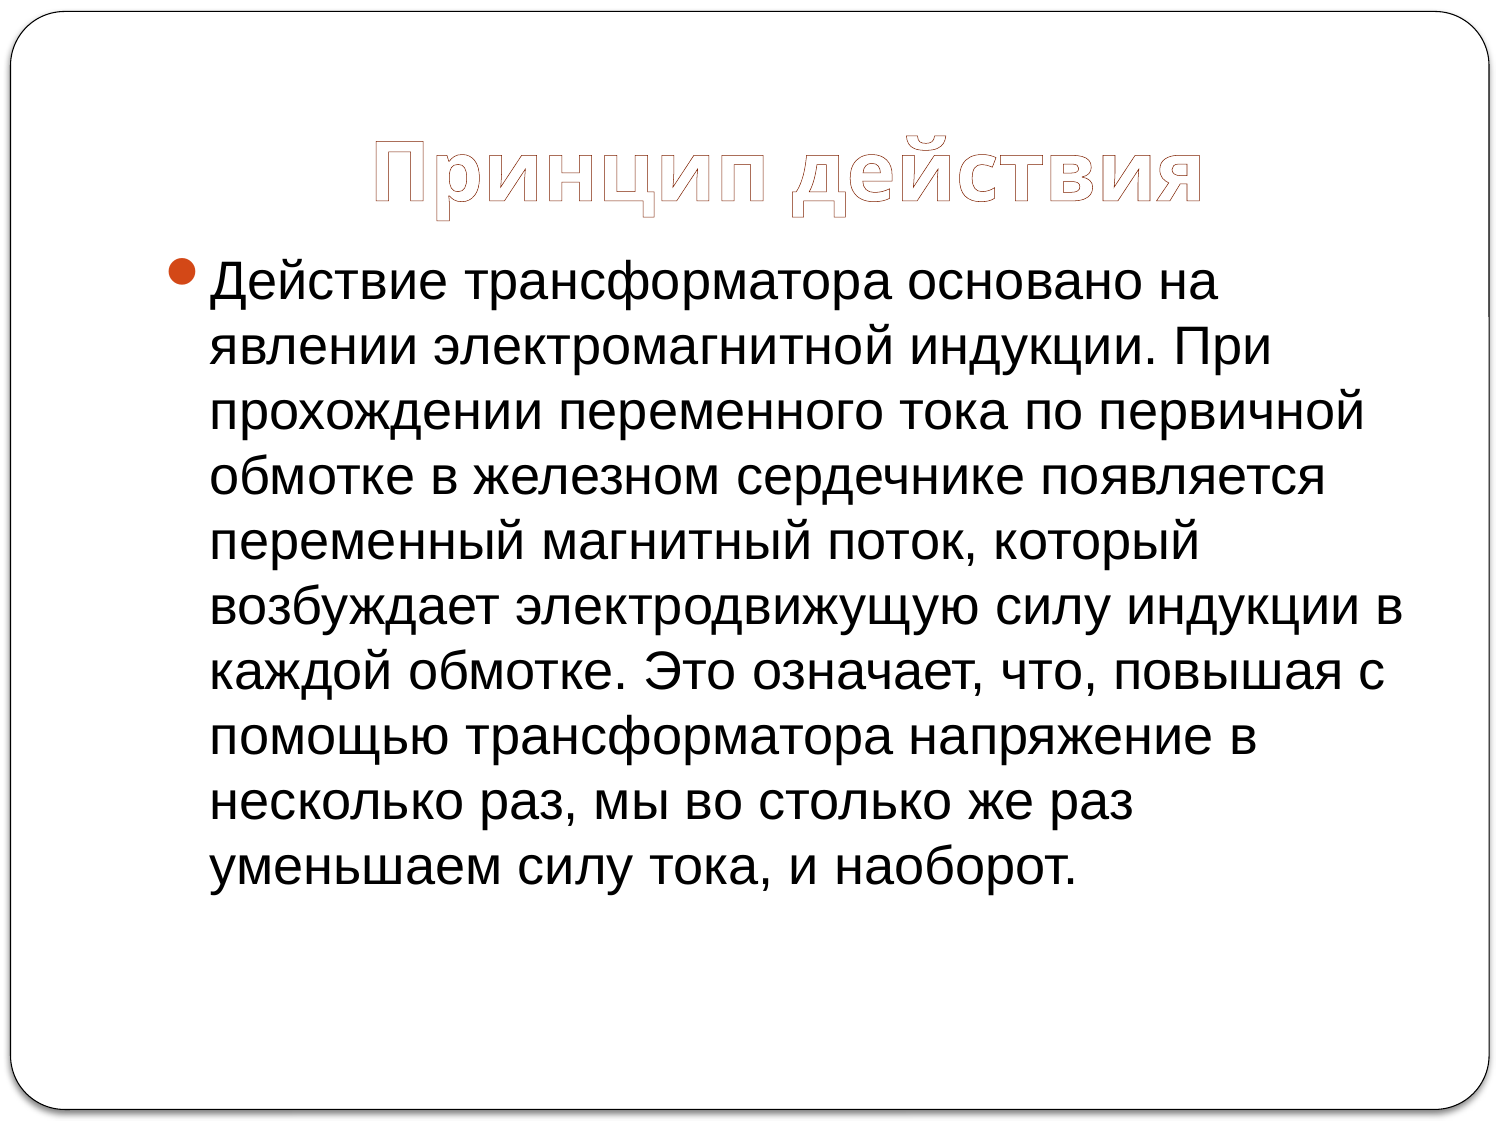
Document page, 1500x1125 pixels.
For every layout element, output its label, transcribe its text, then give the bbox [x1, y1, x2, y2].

list Действие трансформатора основано на явлении электромагнитной индукции. При прохождении переменного тока по первичной обмотке в железном сердечнике появляется переменный магнитный поток, который возбуждает электродвижущую силу индукции в каждой обмотке. Это означает, что, повышая с помощью трансформатора напряжение в несколько раз, мы во столько же раз уменьшаем силу тока, и наоборот. [150, 237, 1425, 988]
title Принцип действия [150, 45, 1425, 233]
